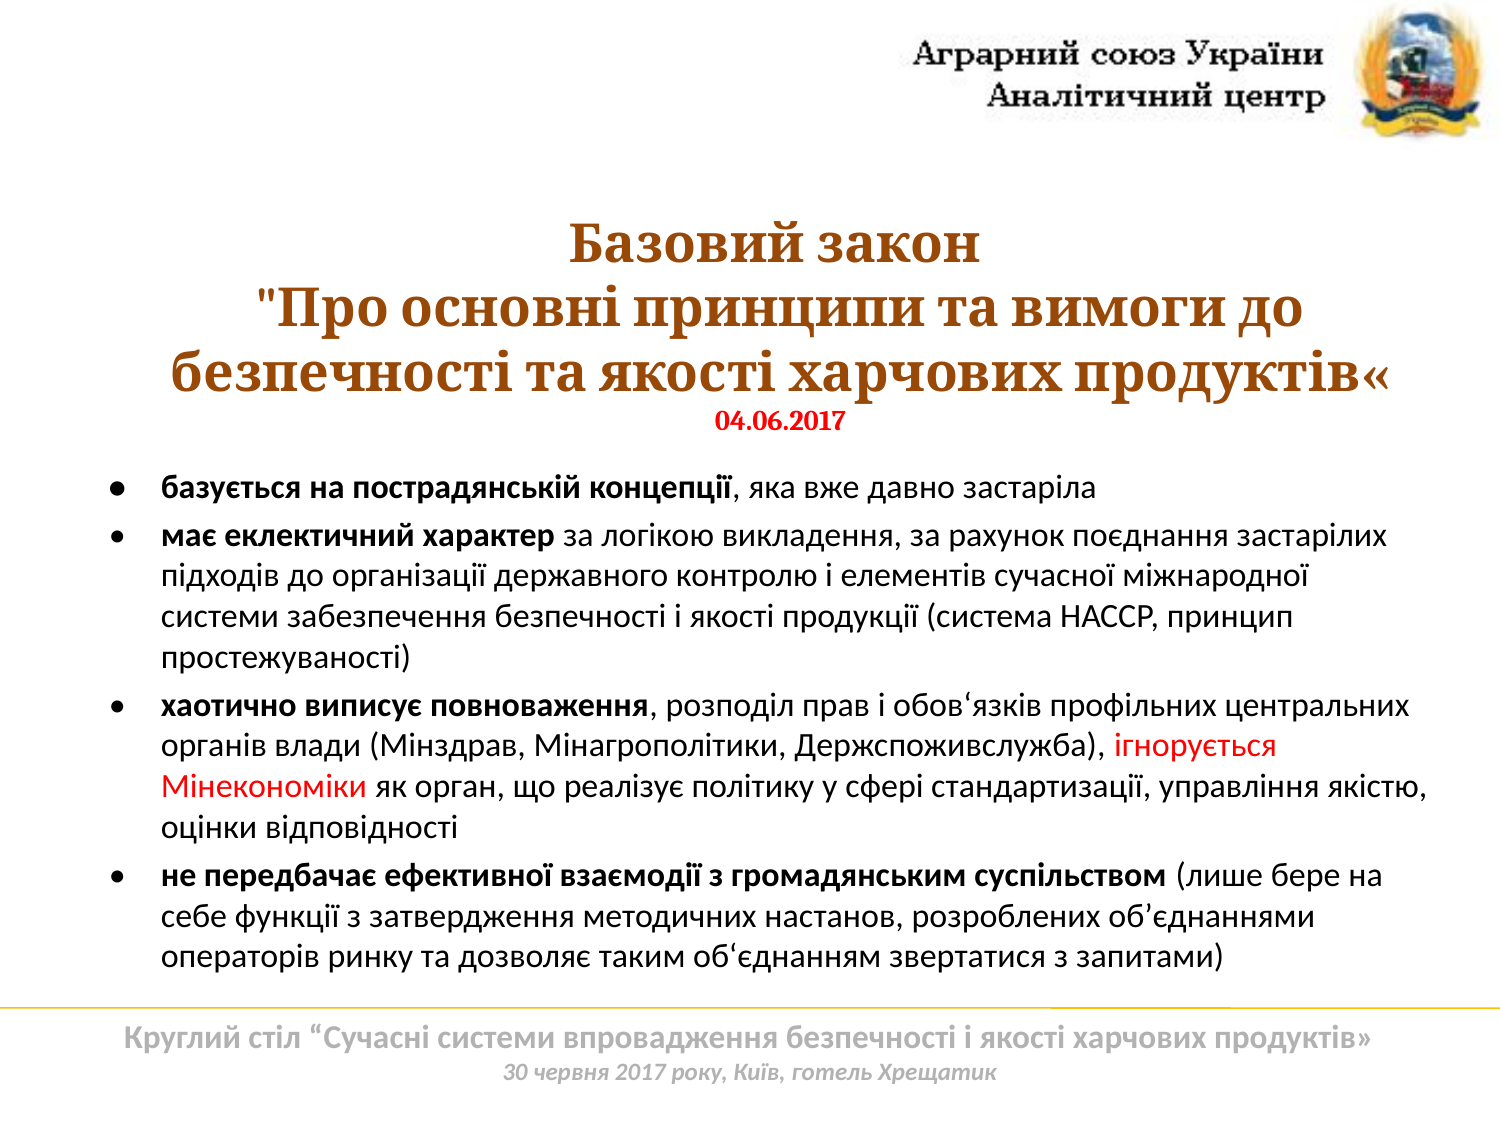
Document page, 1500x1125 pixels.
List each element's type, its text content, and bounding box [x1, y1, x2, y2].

text_box Круглий стіл “Сучасні системи впровадження безпечності і якості харчових продуктів» 30 червня 2017 року, Київ, готель Хрещатик [0, 1015, 1500, 1093]
list • базується на пострадянській концепції, яка вже давно застаріла • має еклектичний характер за логікою викладення, за рахунок поєднання застарілих підходів до організації державного контролю і елементів сучасної міжнародної системи забезпечення безпечності і якості продукції (система НАССР, принцип простежуваності) • хаотично виписує повноваження, розподіл прав і обов‘язків профільних центральних органів влади (Мінздрав, Мінагрополітики, Держспоживслужба), ігнорується Мінекономіки як орган, що реалізує політику у сфері стандартизації, управління якістю, оцінки відповідності • не передбачає ефективної взаємодії з громадянським суспільством (лише бере на себе функції з затвердження методичних настанов, розроблених об’єднаннями операторів ринку та дозволяє таким об‘єднанням звертатися з запитами) [93, 457, 1444, 997]
picture [881, 0, 1500, 153]
title Базовий закон "Про основні принципи та вимоги до безпечності та якості харчових продуктів« 04.06.2017 [105, 199, 1456, 446]
